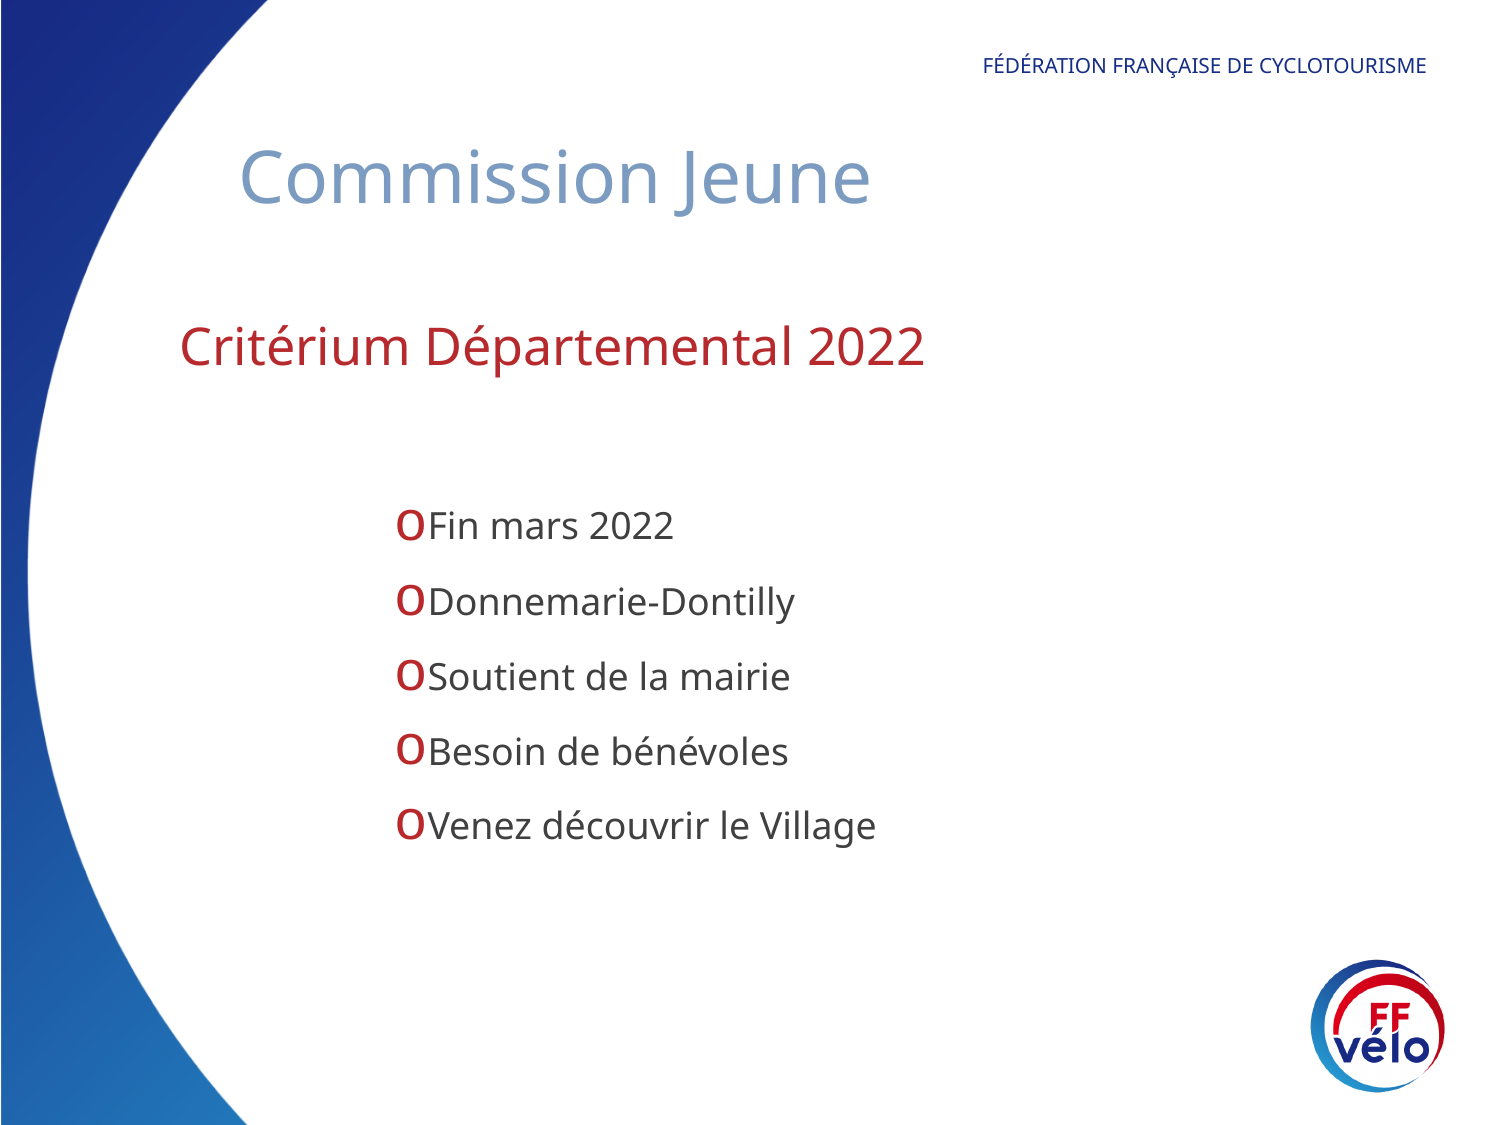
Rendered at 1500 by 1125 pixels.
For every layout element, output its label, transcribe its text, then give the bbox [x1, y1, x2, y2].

picture [2, 0, 1059, 1125]
list Critérium Départemental 2022 [164, 312, 1267, 394]
list Fin mars 2022 Donnemarie-Dontilly Soutient de la mairie Besoin de bénévoles Venez découvrir le Village [378, 500, 1202, 979]
title Commission Jeune [223, 124, 1466, 237]
